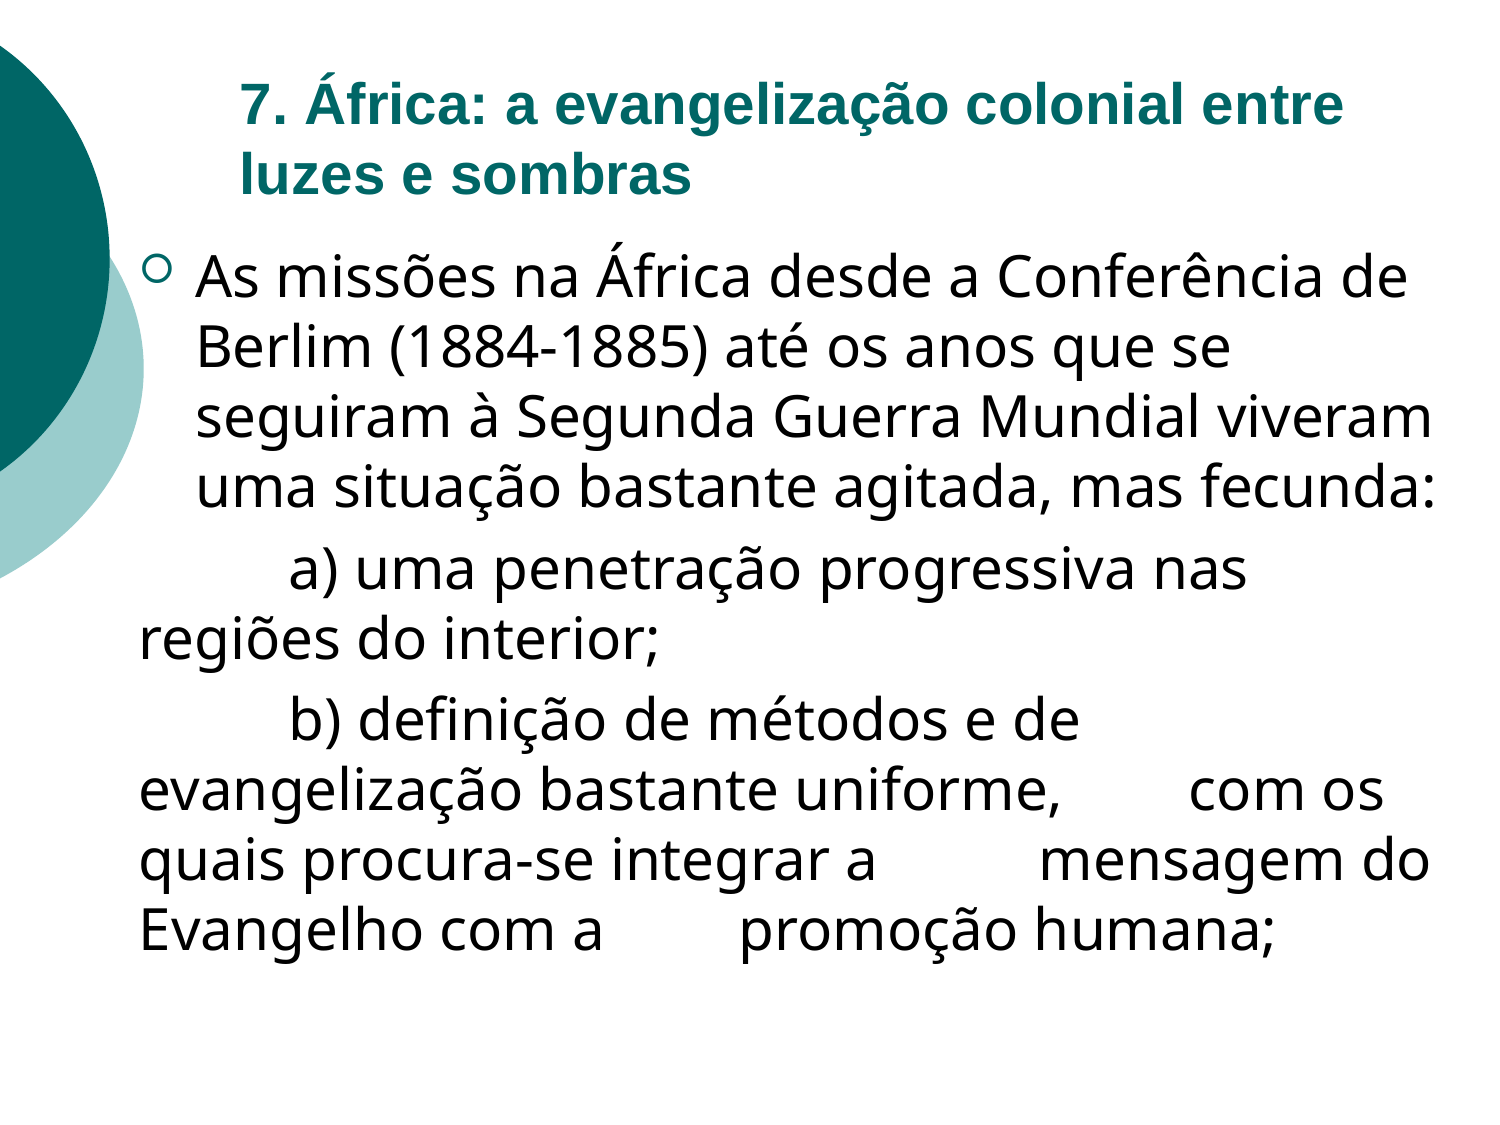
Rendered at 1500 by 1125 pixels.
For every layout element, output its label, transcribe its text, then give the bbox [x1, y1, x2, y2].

list As missões na África desde a Conferência de Berlim (1884-1885) até os anos que se seguiram à Segunda Guerra Mundial viveram uma situação bastante agitada, mas fecunda: a) uma penetração progressiva nas regiões do interior; b) definição de métodos e de evangelização bastante uniforme, com os quais procura-se integrar a mensagem do Evangelho com a promoção humana; [123, 231, 1471, 907]
title 7. África: a evangelização colonial entre luzes e sombras [224, 42, 1425, 214]
